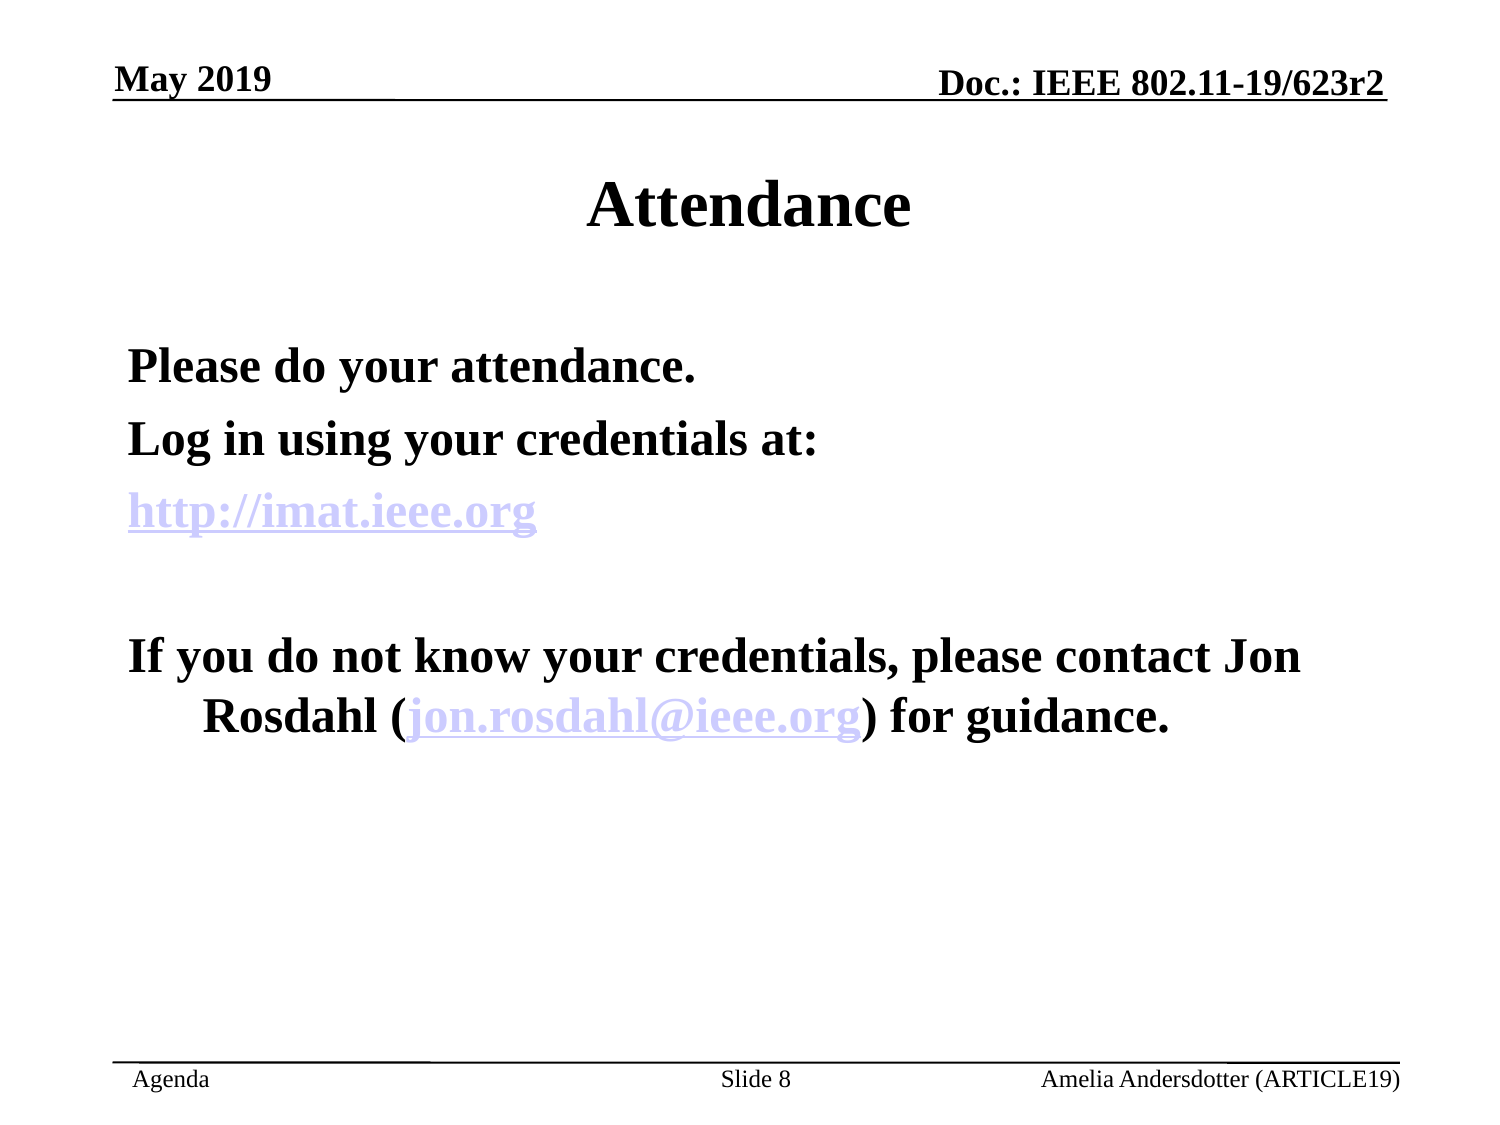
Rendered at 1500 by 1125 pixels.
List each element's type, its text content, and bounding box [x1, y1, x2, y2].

text_box Slide <number> [712, 1062, 800, 1122]
text_box Please do your attendance. Log in using your credentials at: http://imat.ieee.org If you do not know your credentials, please contact Jon Rosdahl (jon.rosdahl@ieee.org) for guidance. [112, 324, 1388, 1000]
text_box Amelia Andersdotter (ARTICLE19) [878, 1062, 1402, 1092]
text_box May 2019 [114, 54, 422, 100]
text_box Attendance [112, 112, 1388, 287]
